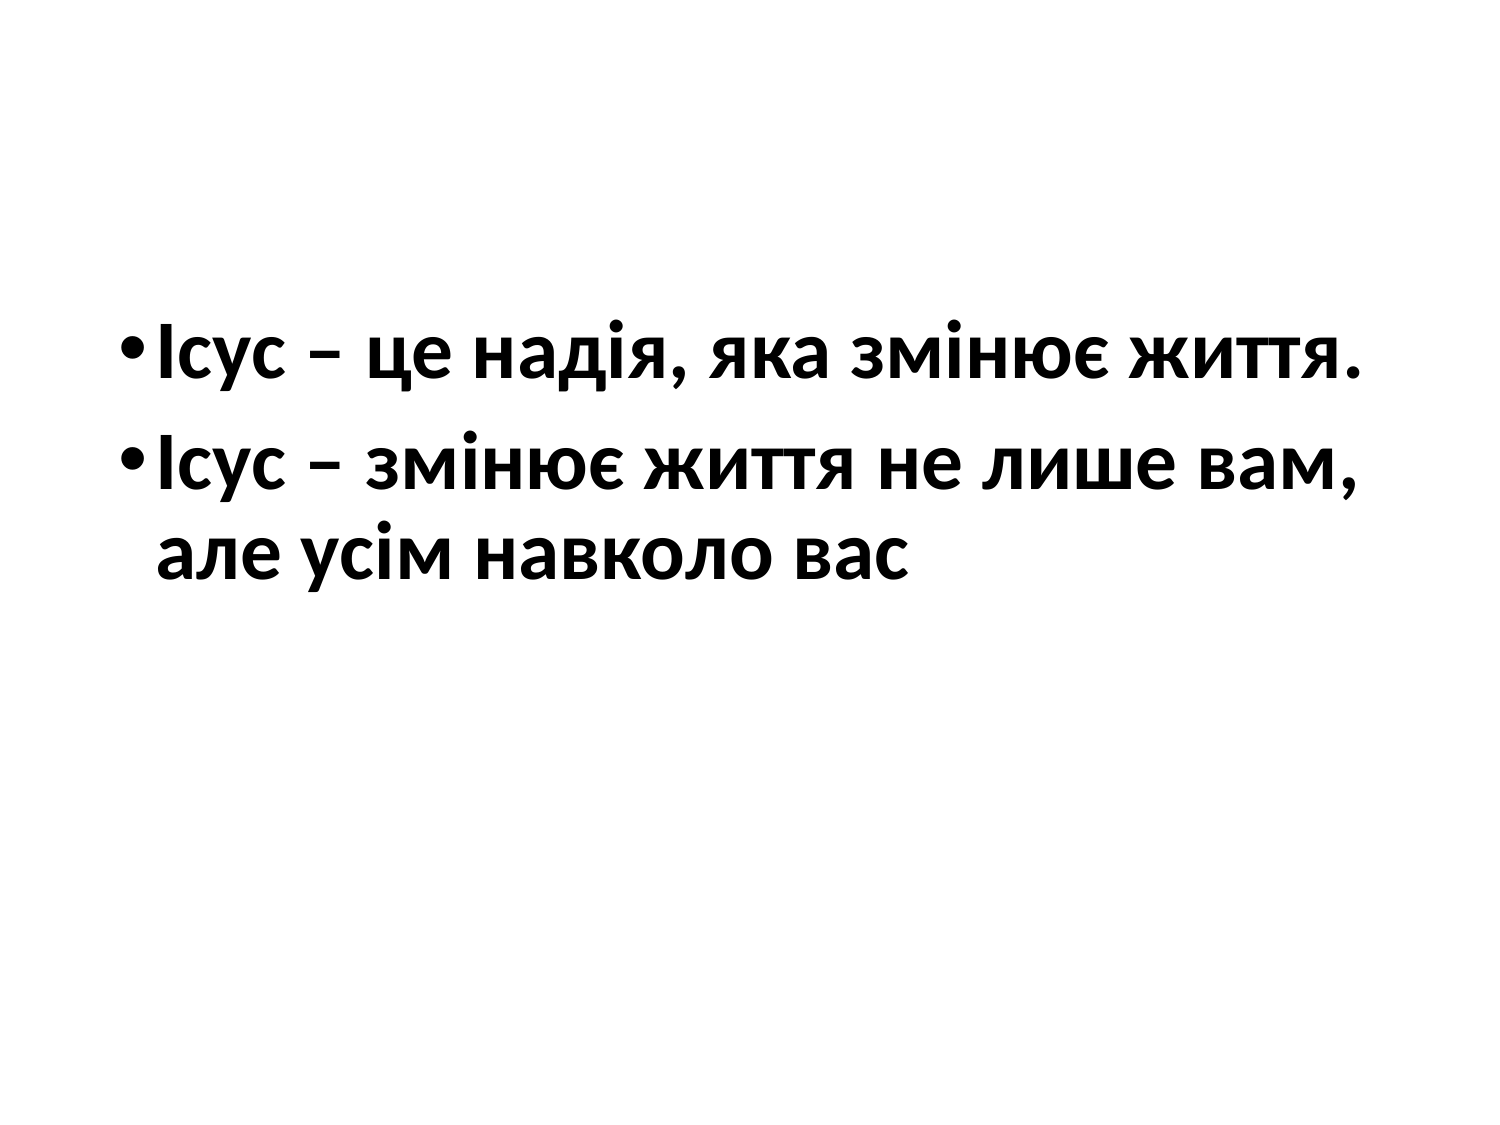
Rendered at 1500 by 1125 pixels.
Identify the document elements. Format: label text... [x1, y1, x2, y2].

list Ісус – це надія, яка змінює життя. Ісус – змінює життя не лише вам, але усім навколо вас [103, 299, 1397, 1014]
